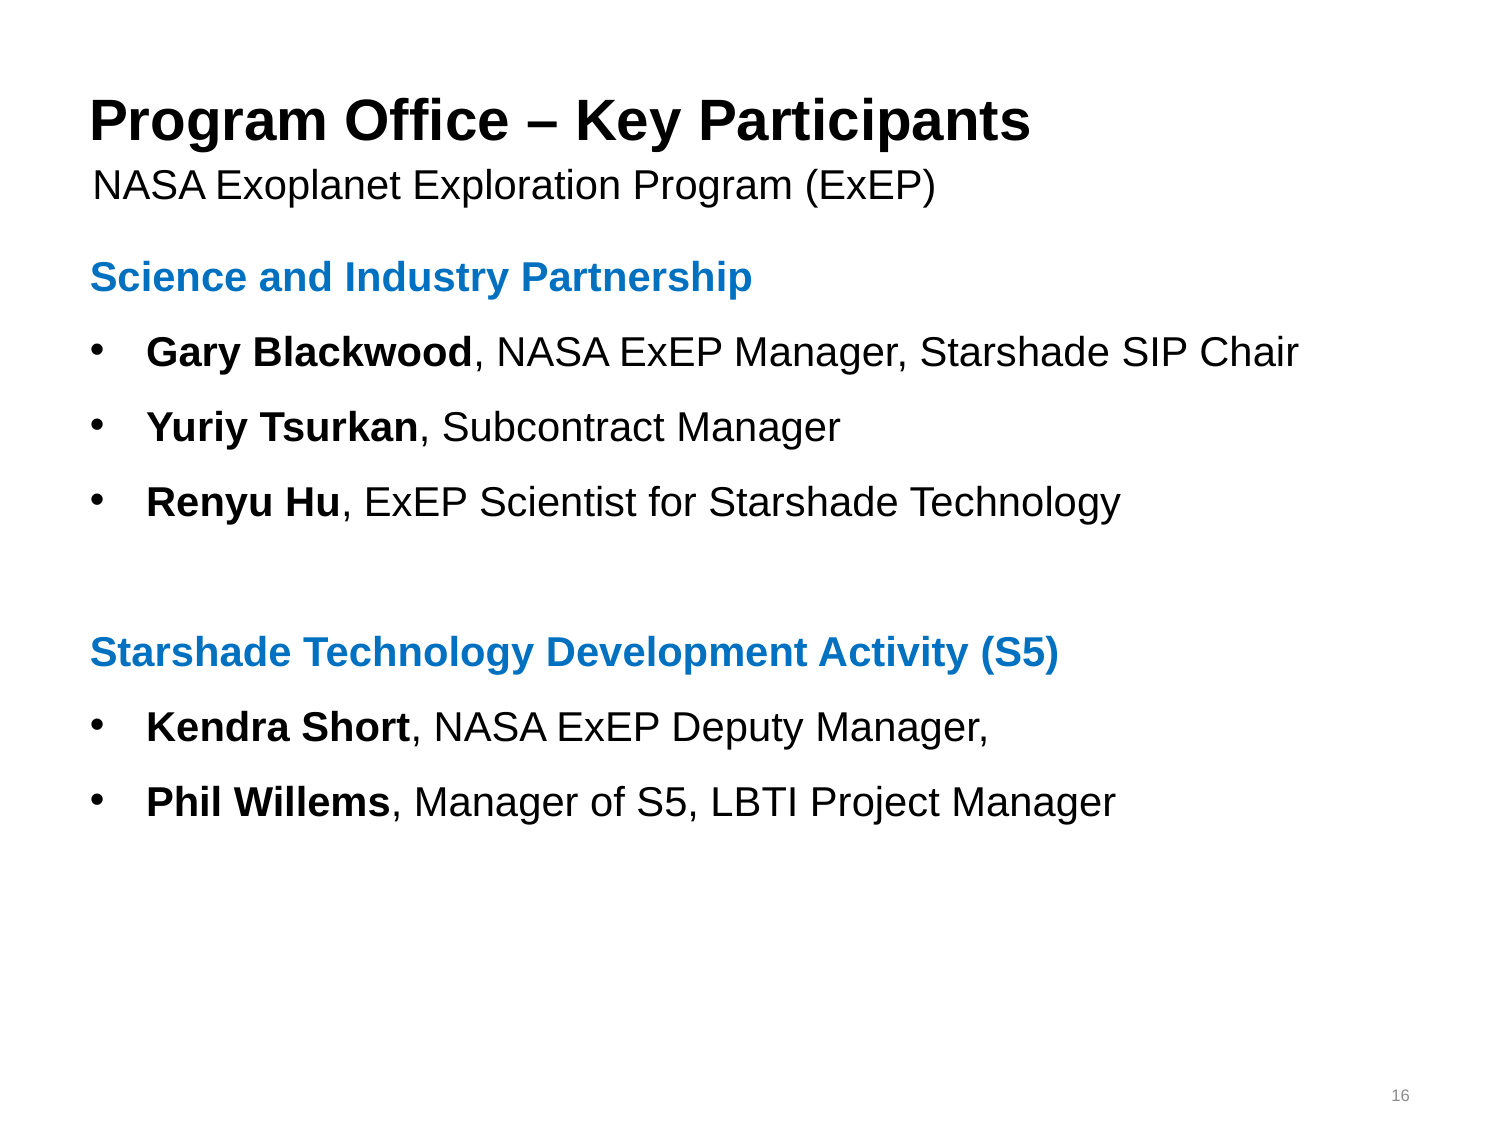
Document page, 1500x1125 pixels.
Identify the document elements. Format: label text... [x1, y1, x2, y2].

slide_number 16 [1217, 1065, 1425, 1125]
title Program Office – Key Participants [74, 74, 1425, 146]
list NASA Exoplanet Exploration Program (ExEP) [77, 150, 1428, 205]
list Science and Industry Partnership Gary Blackwood, NASA ExEP Manager, Starshade SIP Chair Yuriy Tsurkan, Subcontract Manager Renyu Hu, ExEP Scientist for Starshade Technology Starshade Technology Development Activity (S5) Kendra Short, NASA ExEP Deputy Manager, Phil Willems, Manager of S5, LBTI Project Manager [75, 242, 1429, 1033]
